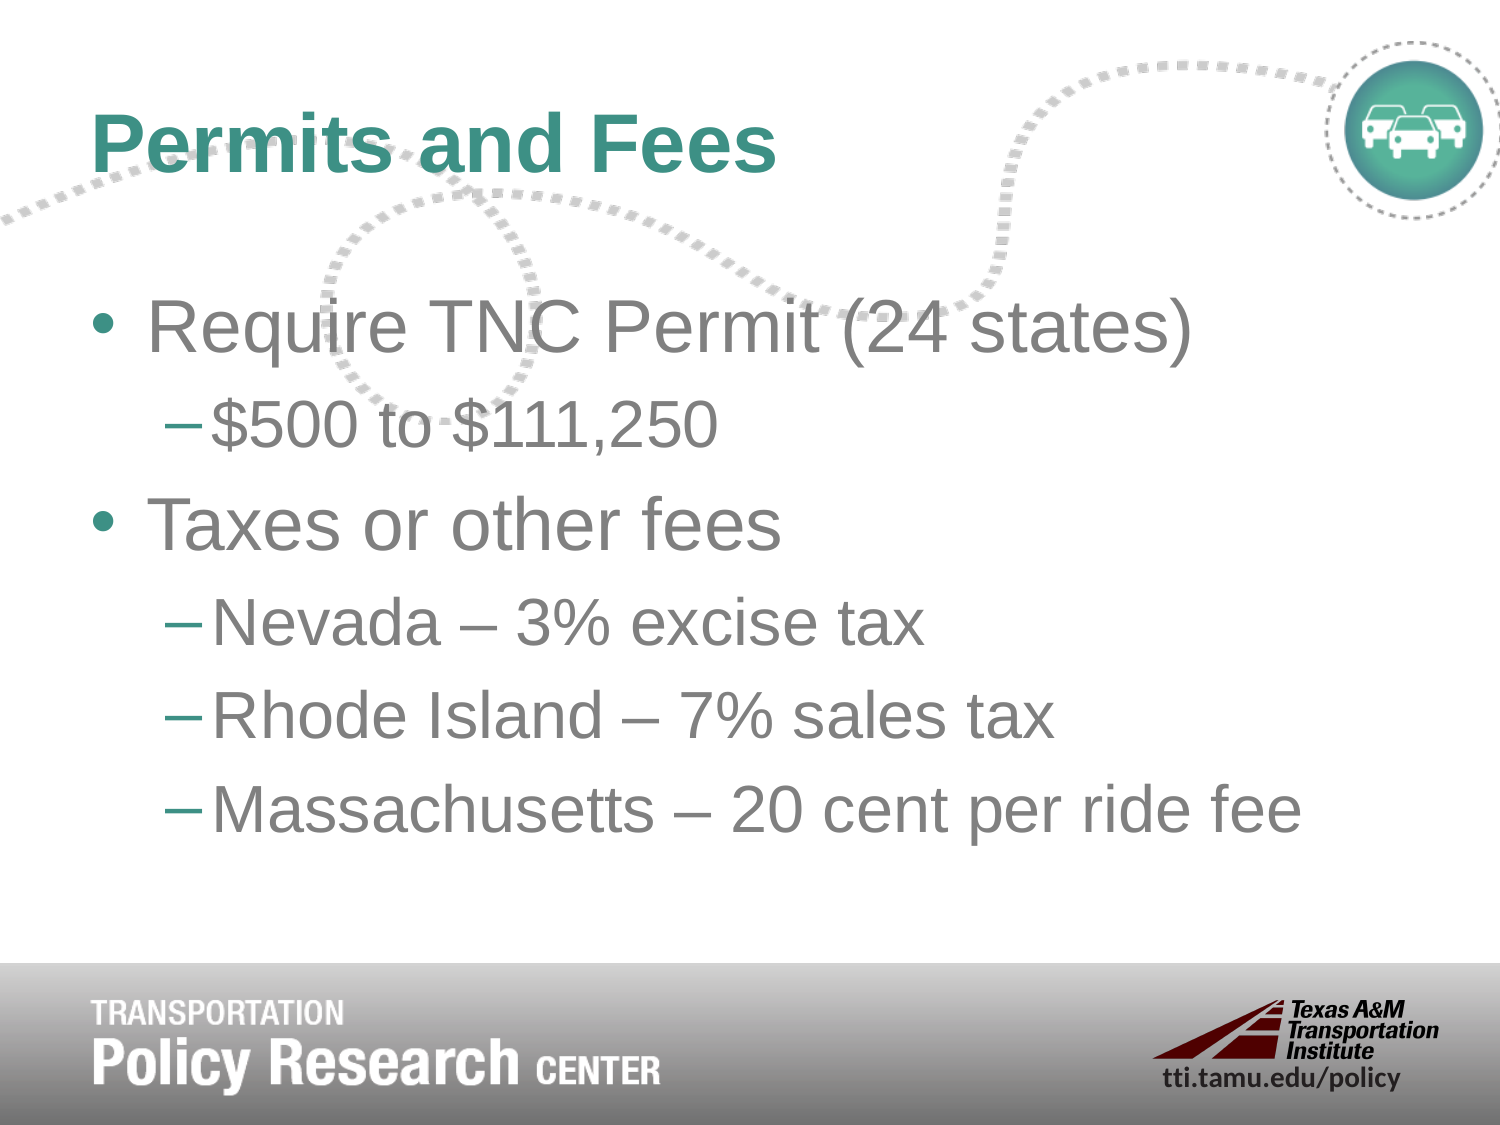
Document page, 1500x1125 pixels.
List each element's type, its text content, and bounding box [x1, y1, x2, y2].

title Permits and Fees [75, 45, 1425, 233]
list Require TNC Permit (24 states) $500 to $111,250 Taxes or other fees Nevada – 3% excise tax Rhode Island – 7% sales tax Massachusetts – 20 cent per ride fee [75, 269, 1425, 927]
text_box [0, 929, 1500, 1125]
